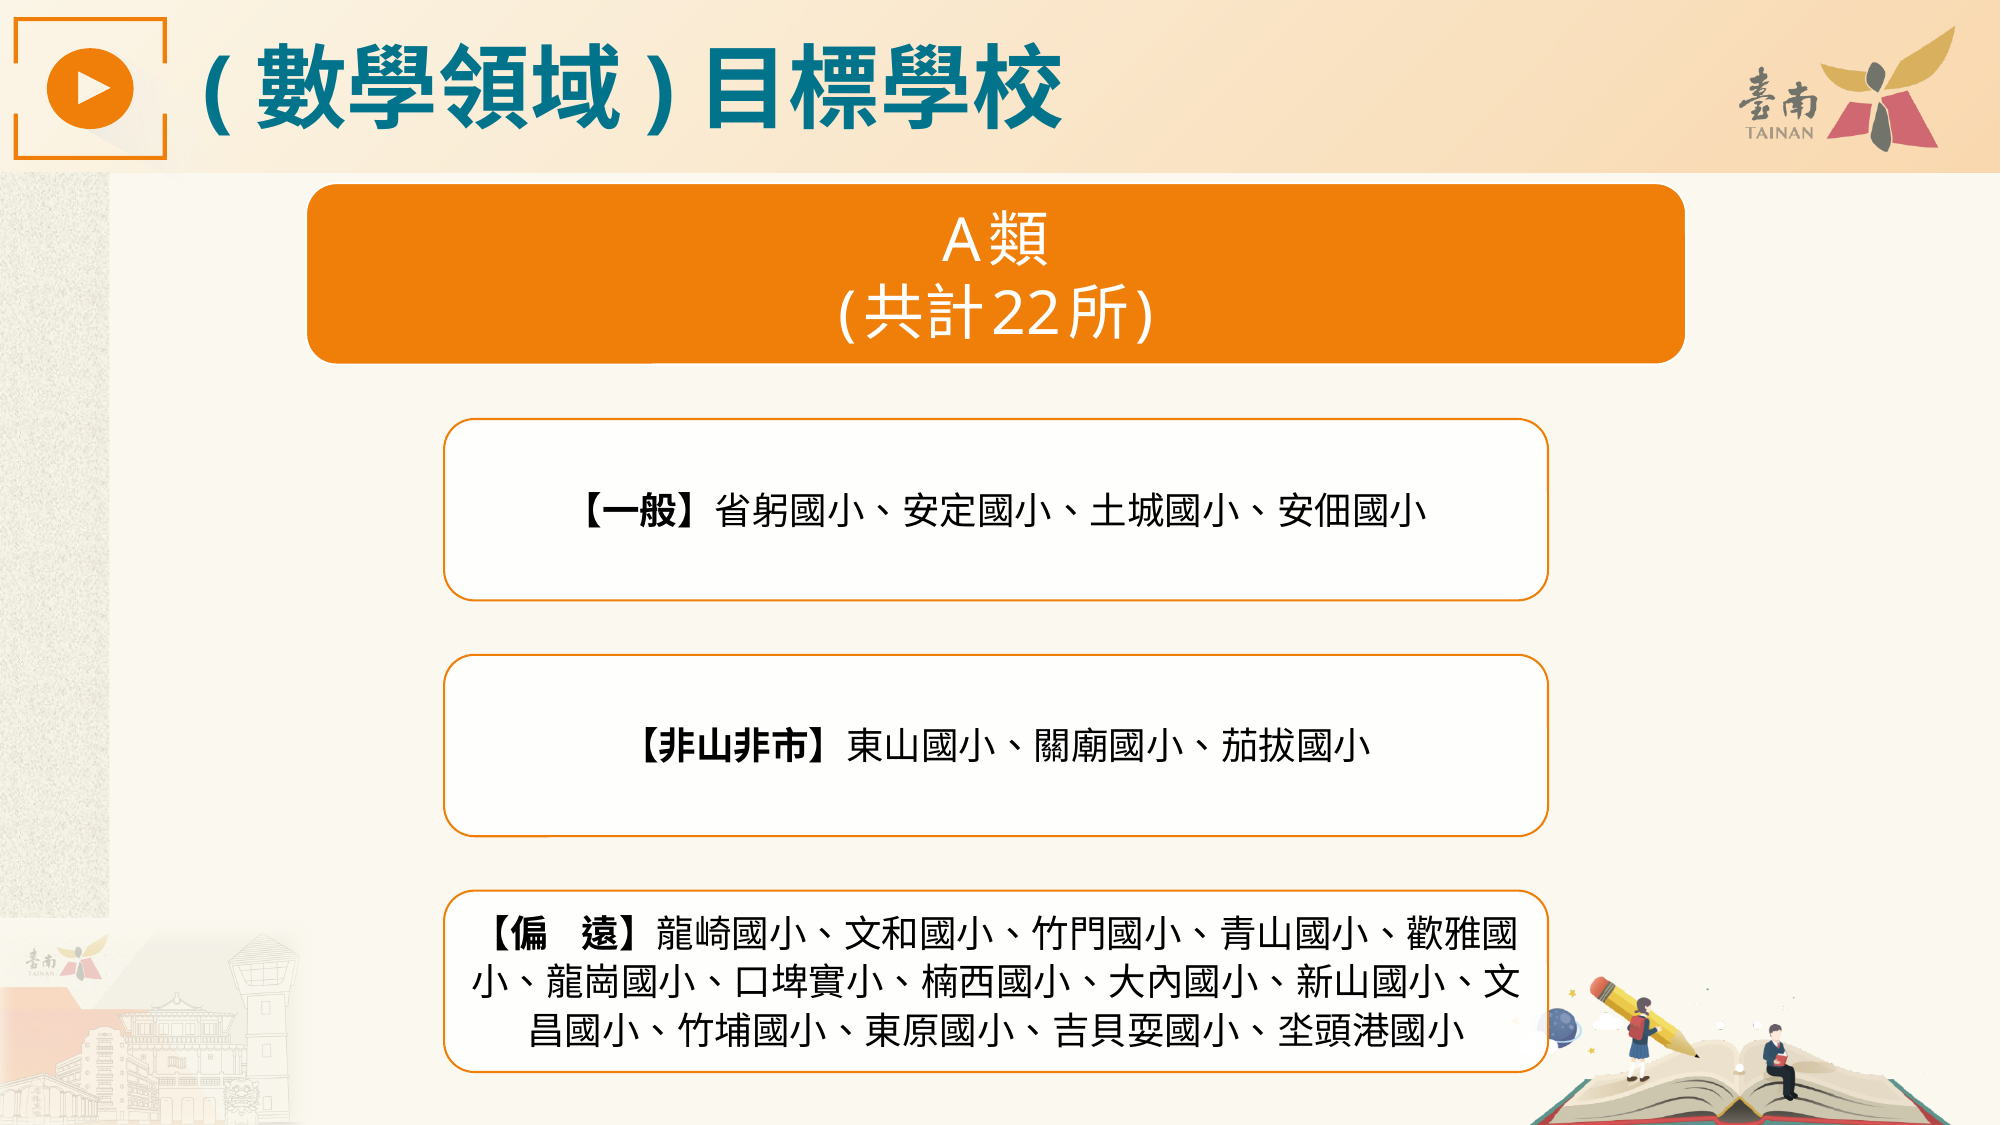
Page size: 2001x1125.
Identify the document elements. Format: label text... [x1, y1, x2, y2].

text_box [13, 17, 232, 163]
text_box (數學領域)目標學校 [187, 0, 1913, 170]
picture [1505, 947, 1992, 1125]
table_cell [194, 163, 218, 170]
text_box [133, 183, 1859, 1073]
